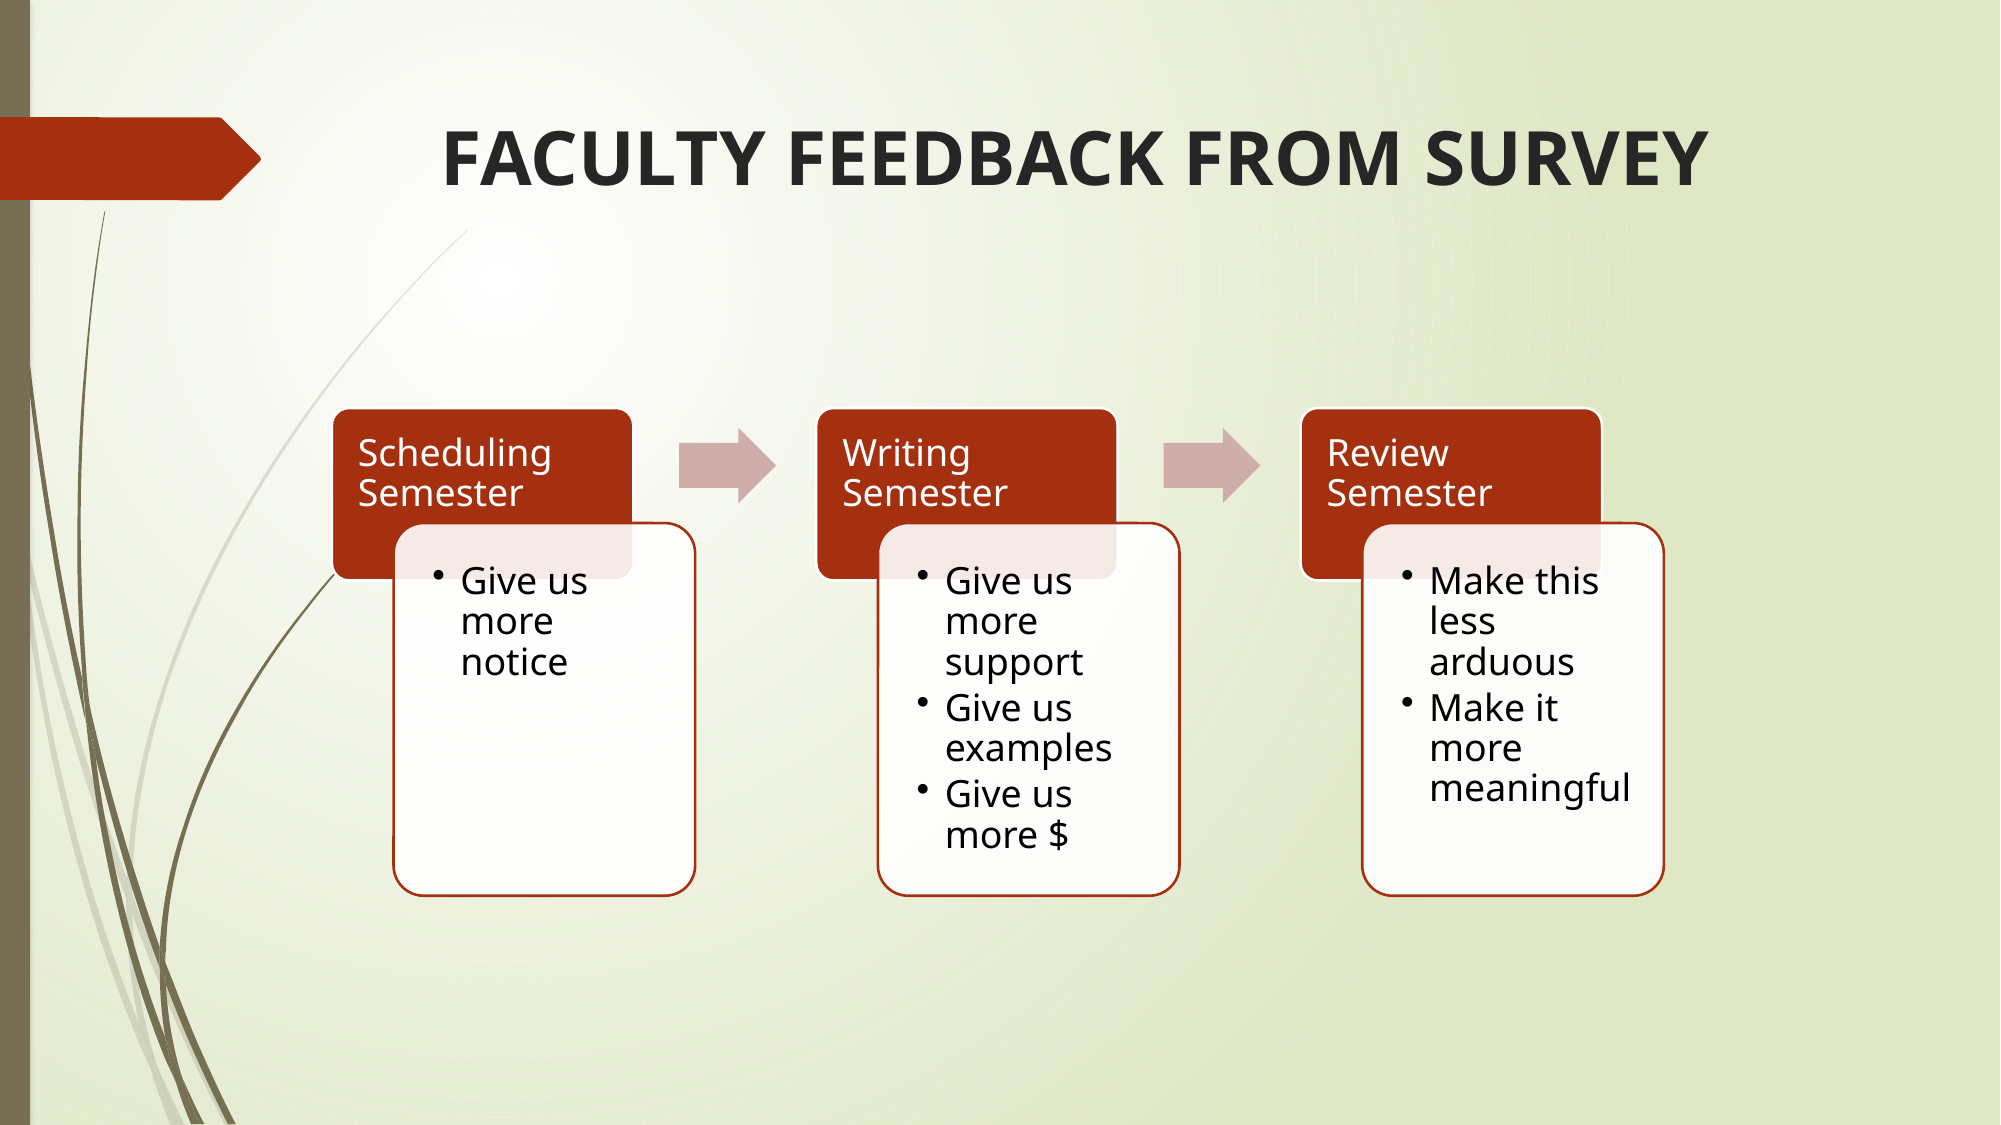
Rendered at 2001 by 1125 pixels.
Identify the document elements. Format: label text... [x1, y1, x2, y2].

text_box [330, 207, 1665, 1097]
title FACULTY FEEDBACK FROM SURVEY [425, 102, 1888, 313]
